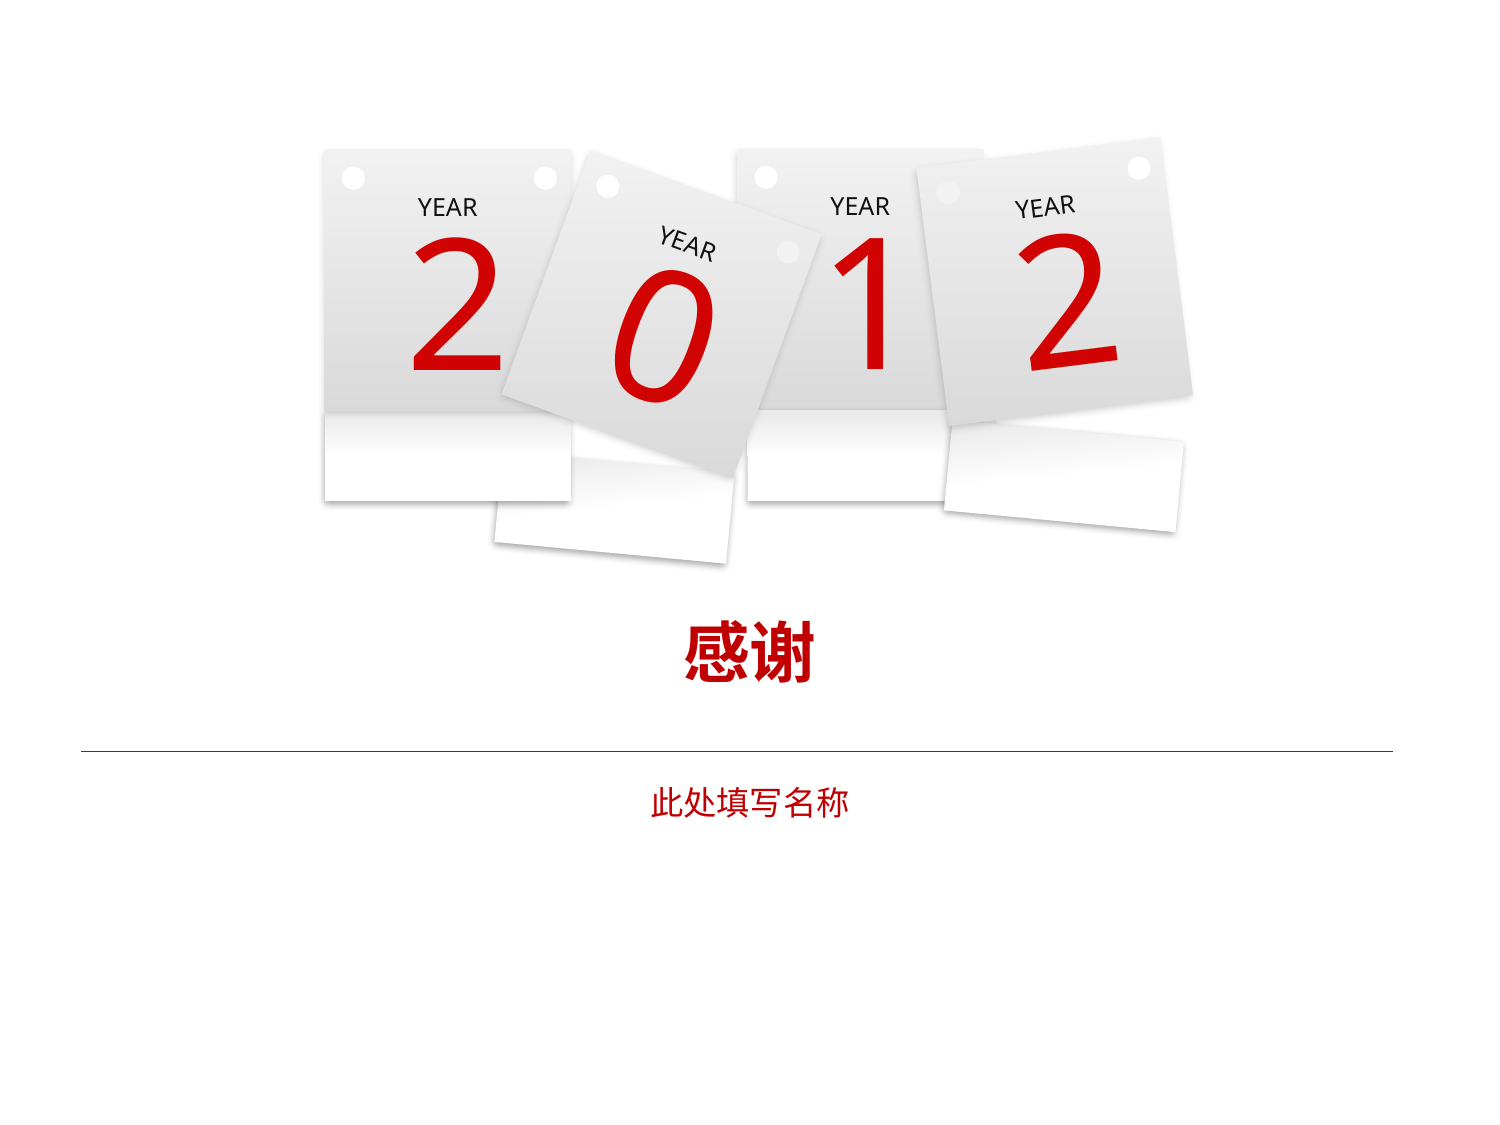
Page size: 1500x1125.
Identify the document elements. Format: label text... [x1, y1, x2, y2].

subtitle 此处填写名称 [64, 775, 1436, 976]
title 感谢 [64, 586, 1436, 716]
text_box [324, 148, 1181, 554]
